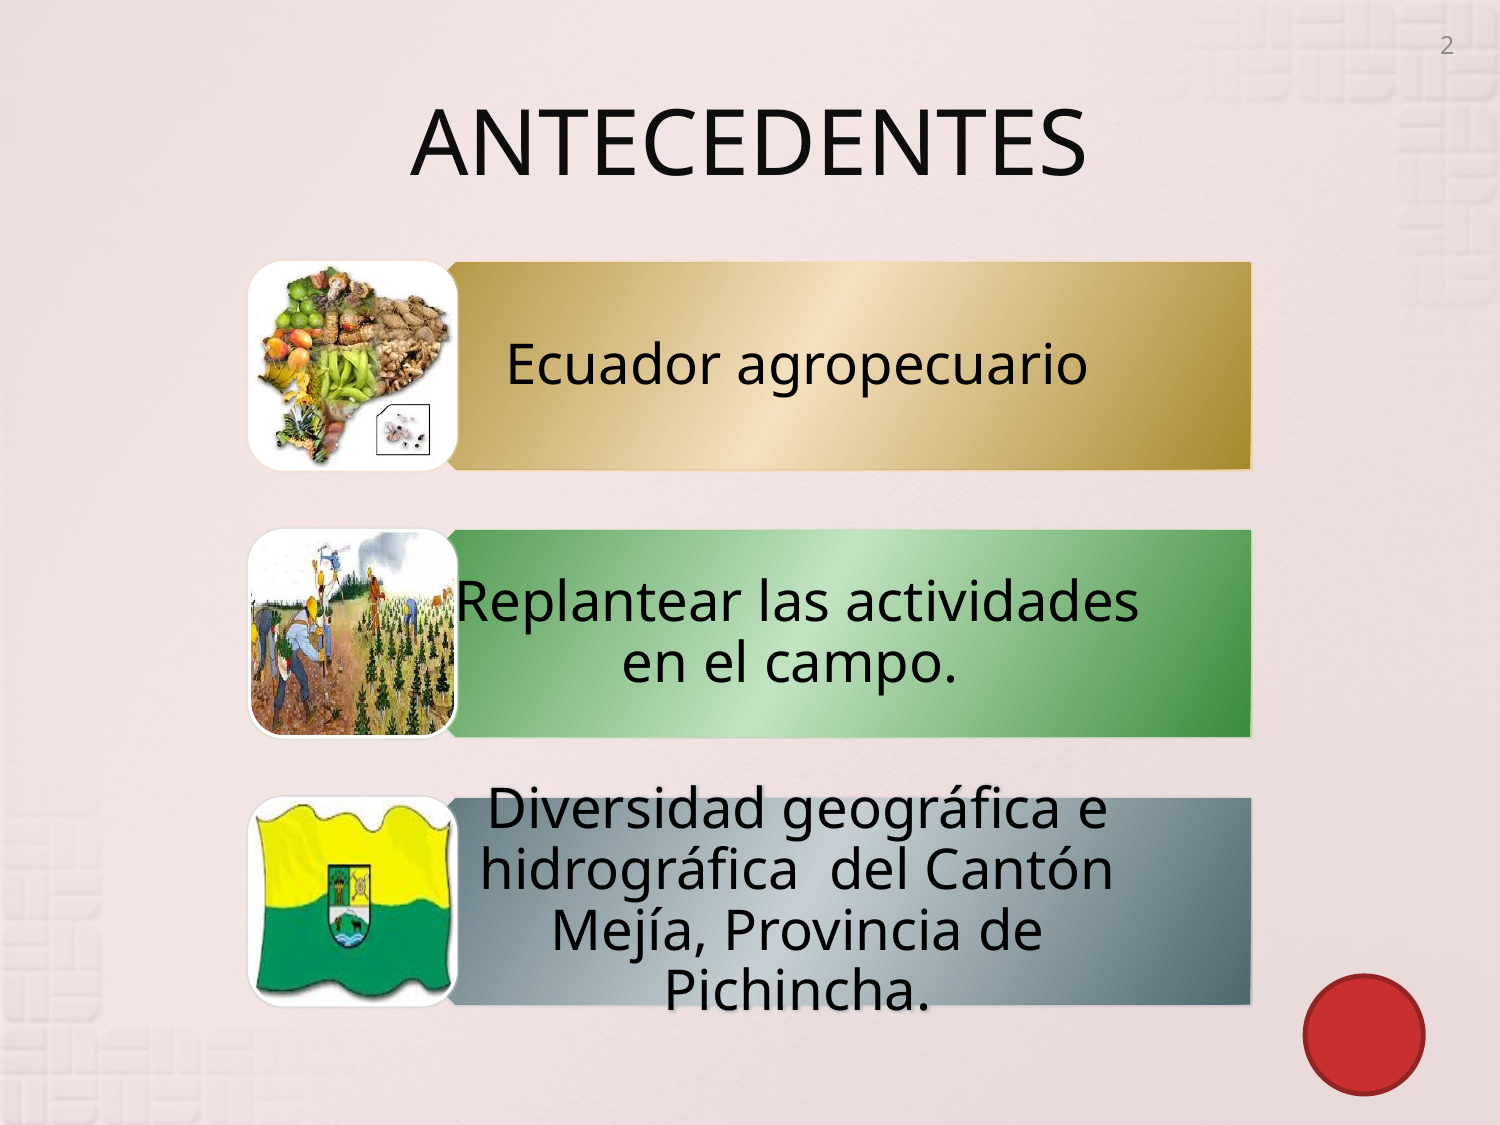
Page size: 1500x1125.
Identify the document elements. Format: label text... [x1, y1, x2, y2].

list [73, 261, 1427, 1006]
title ANTECEDENTES [75, 45, 1425, 233]
slide_number 2 [1394, 0, 1500, 94]
text_box [1302, 1006, 1426, 1097]
